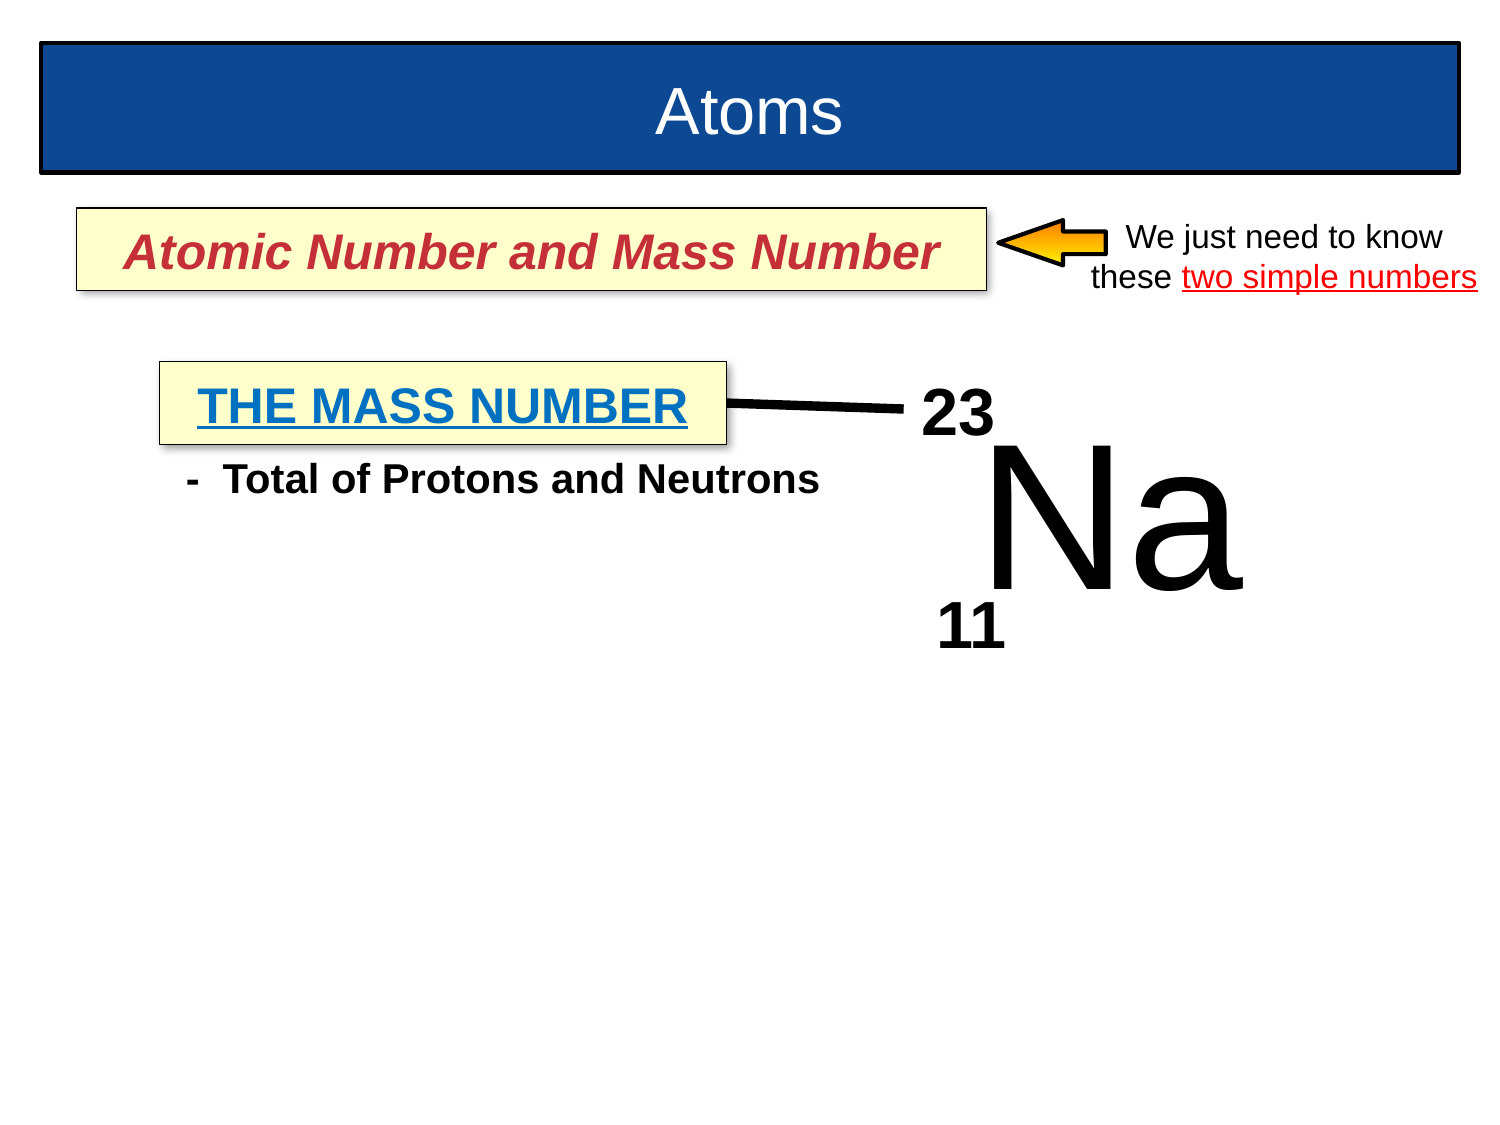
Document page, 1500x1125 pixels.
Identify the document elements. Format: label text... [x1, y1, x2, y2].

text_box We just need to know these two simple numbers [1068, 207, 1500, 303]
text_box Na [939, 373, 1282, 639]
text_box THE MASS NUMBER [157, 360, 728, 446]
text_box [726, 402, 904, 410]
text_box Atomic Number and Mass Number [75, 206, 988, 293]
text_box 11 [915, 574, 1022, 669]
text_box 23 [903, 361, 1010, 457]
text_box - Total of Protons and Neutrons [171, 444, 845, 509]
text_box Atoms [39, 41, 1461, 175]
text_box [996, 218, 1108, 268]
